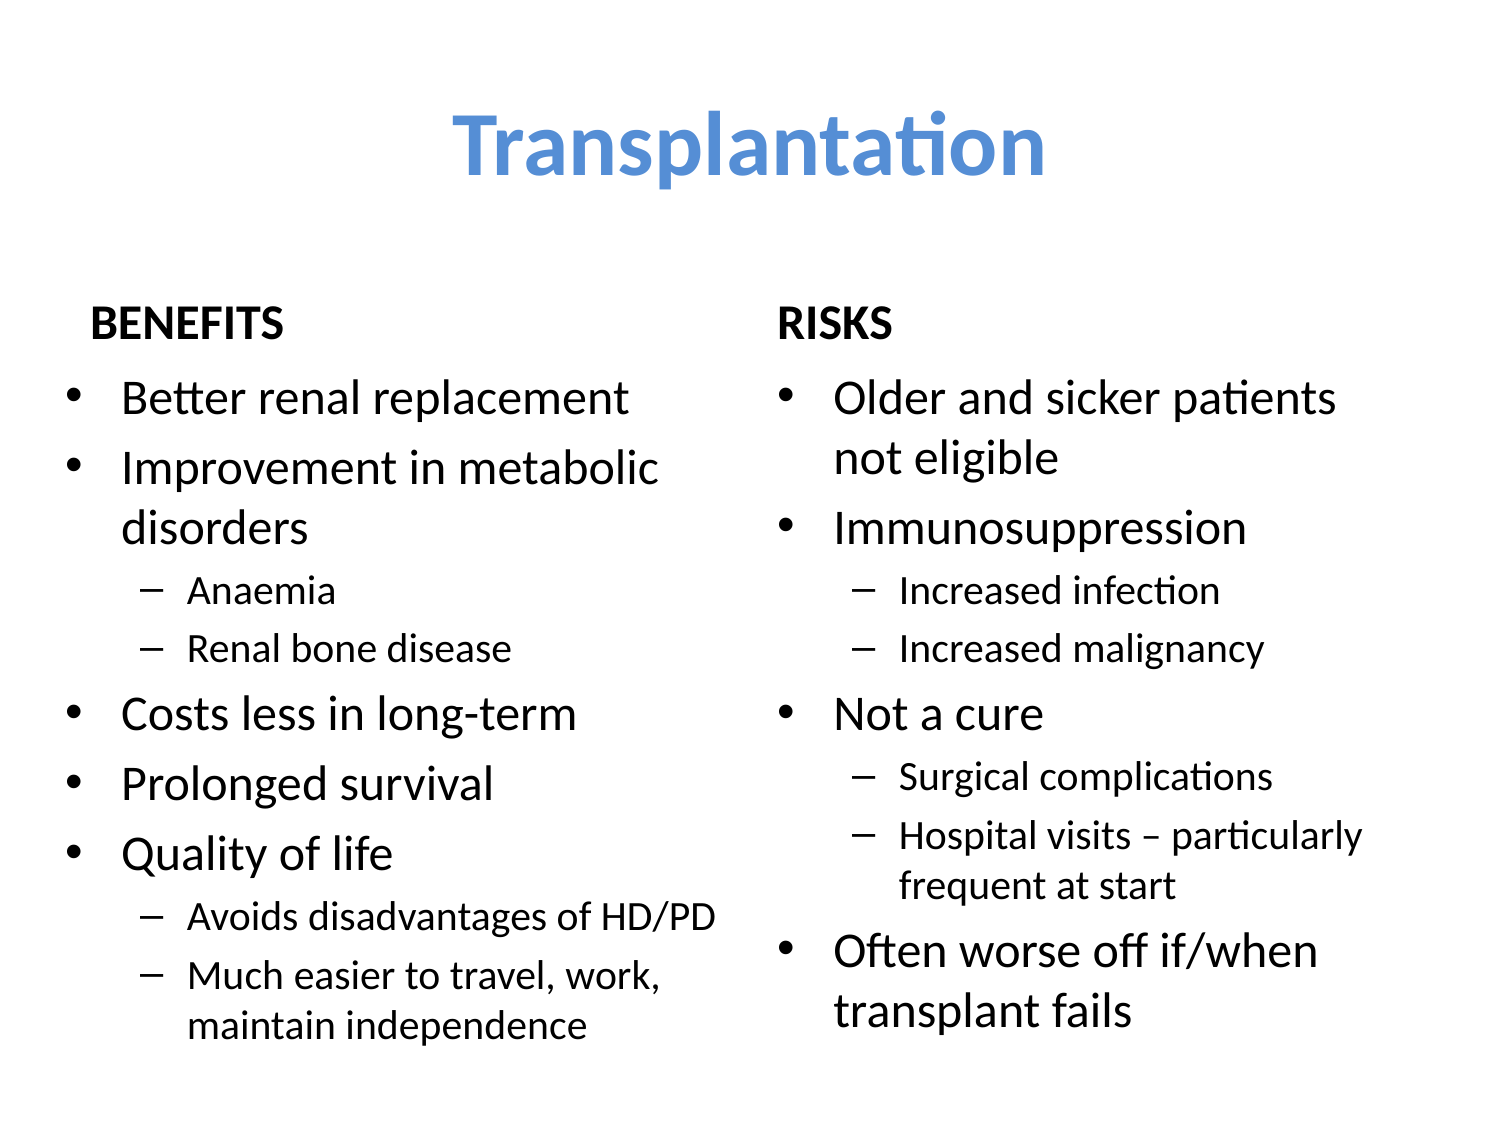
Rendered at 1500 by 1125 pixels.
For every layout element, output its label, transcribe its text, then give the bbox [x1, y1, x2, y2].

list RISKS [761, 251, 1425, 356]
list Better renal replacement Improvement in metabolic disorders Anaemia Renal bone disease Costs less in long-term Prolonged survival Quality of life Avoids disadvantages of HD/PD Much easier to travel, work, maintain independence [50, 356, 738, 1005]
title Transplantation [75, 45, 1425, 233]
list BENEFITS [75, 251, 738, 356]
list Older and sicker patients not eligible Immunosuppression Increased infection Increased malignancy Not a cure Surgical complications Hospital visits – particularly frequent at start Often worse off if/when transplant fails [761, 356, 1425, 1005]
